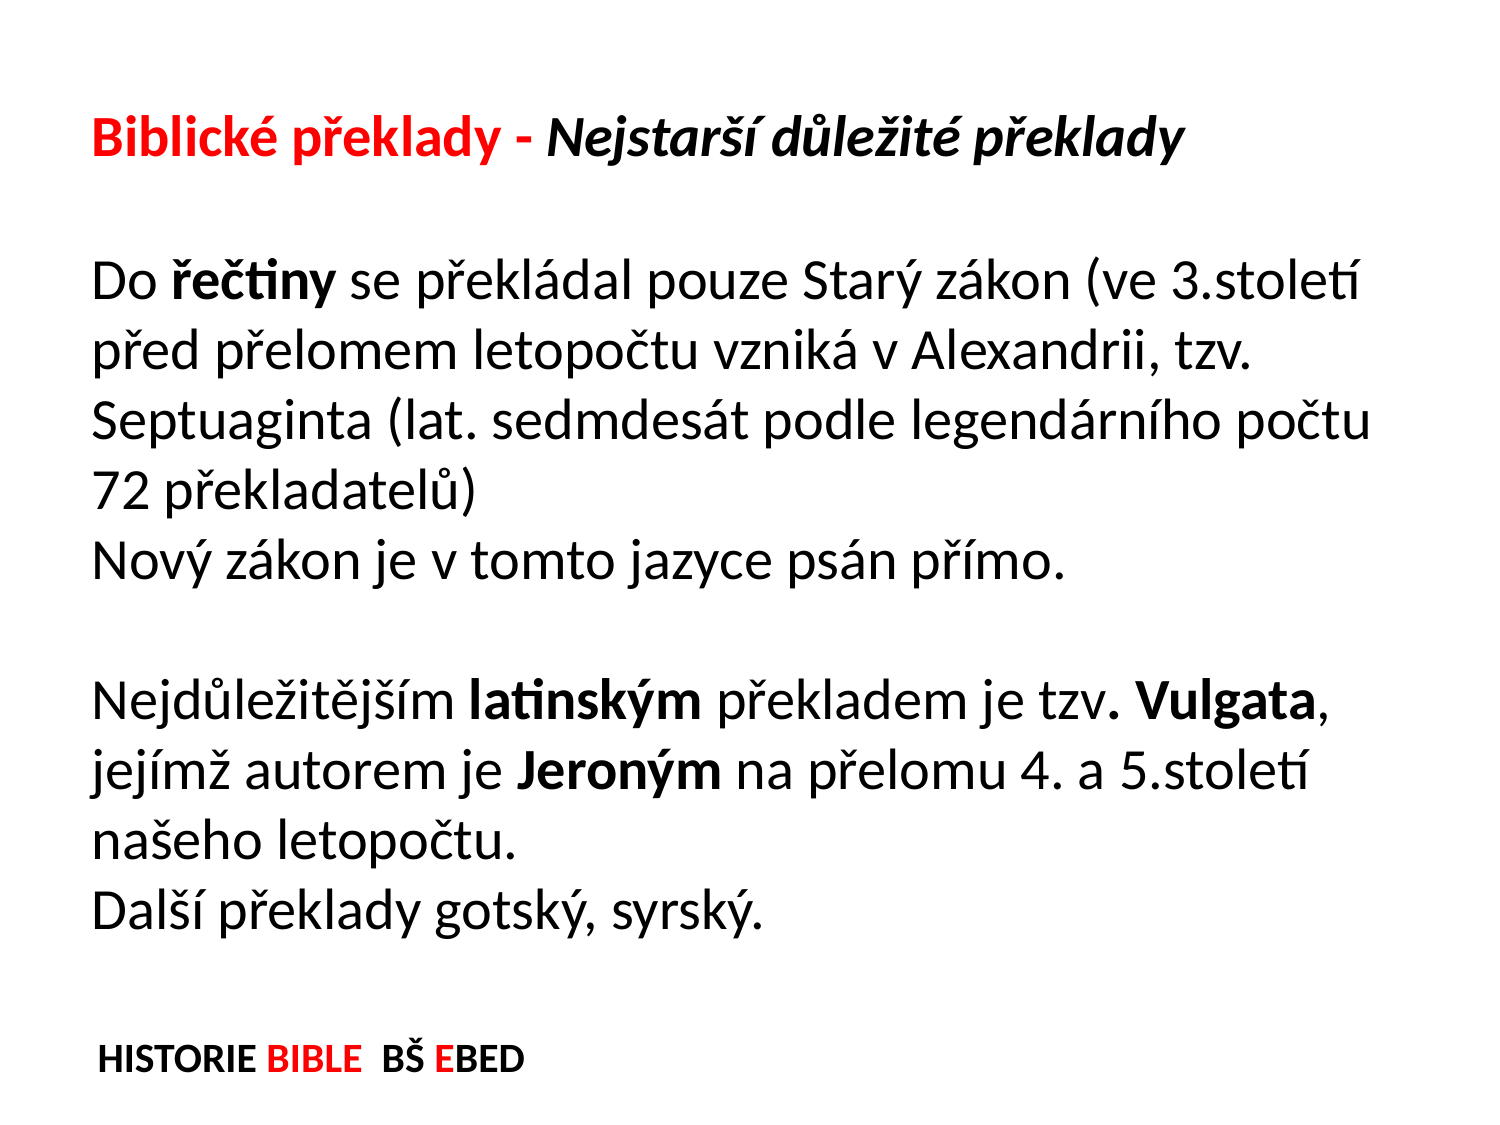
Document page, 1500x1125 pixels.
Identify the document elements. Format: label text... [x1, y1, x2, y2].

text_box HISTORIE BIBLE BŠ EBED [82, 1023, 1500, 1125]
text_box Biblické překlady - Nejstarší důležité překlady [76, 90, 1447, 176]
text_box Do řečtiny se překládal pouze Starý zákon (ve 3.století před přelomem letopočtu vzniká v Alexandrii, tzv. Septuaginta (lat. sedmdesát podle legendárního počtu 72 překladatelů) Nový zákon je v tomto jazyce psán přímo. Nejdůležitějším latinským překladem je tzv. Vulgata, jejímž autorem je Jeroným na přelomu 4. a 5.století našeho letopočtu. Další překlady gotský, syrský. [76, 234, 1459, 949]
